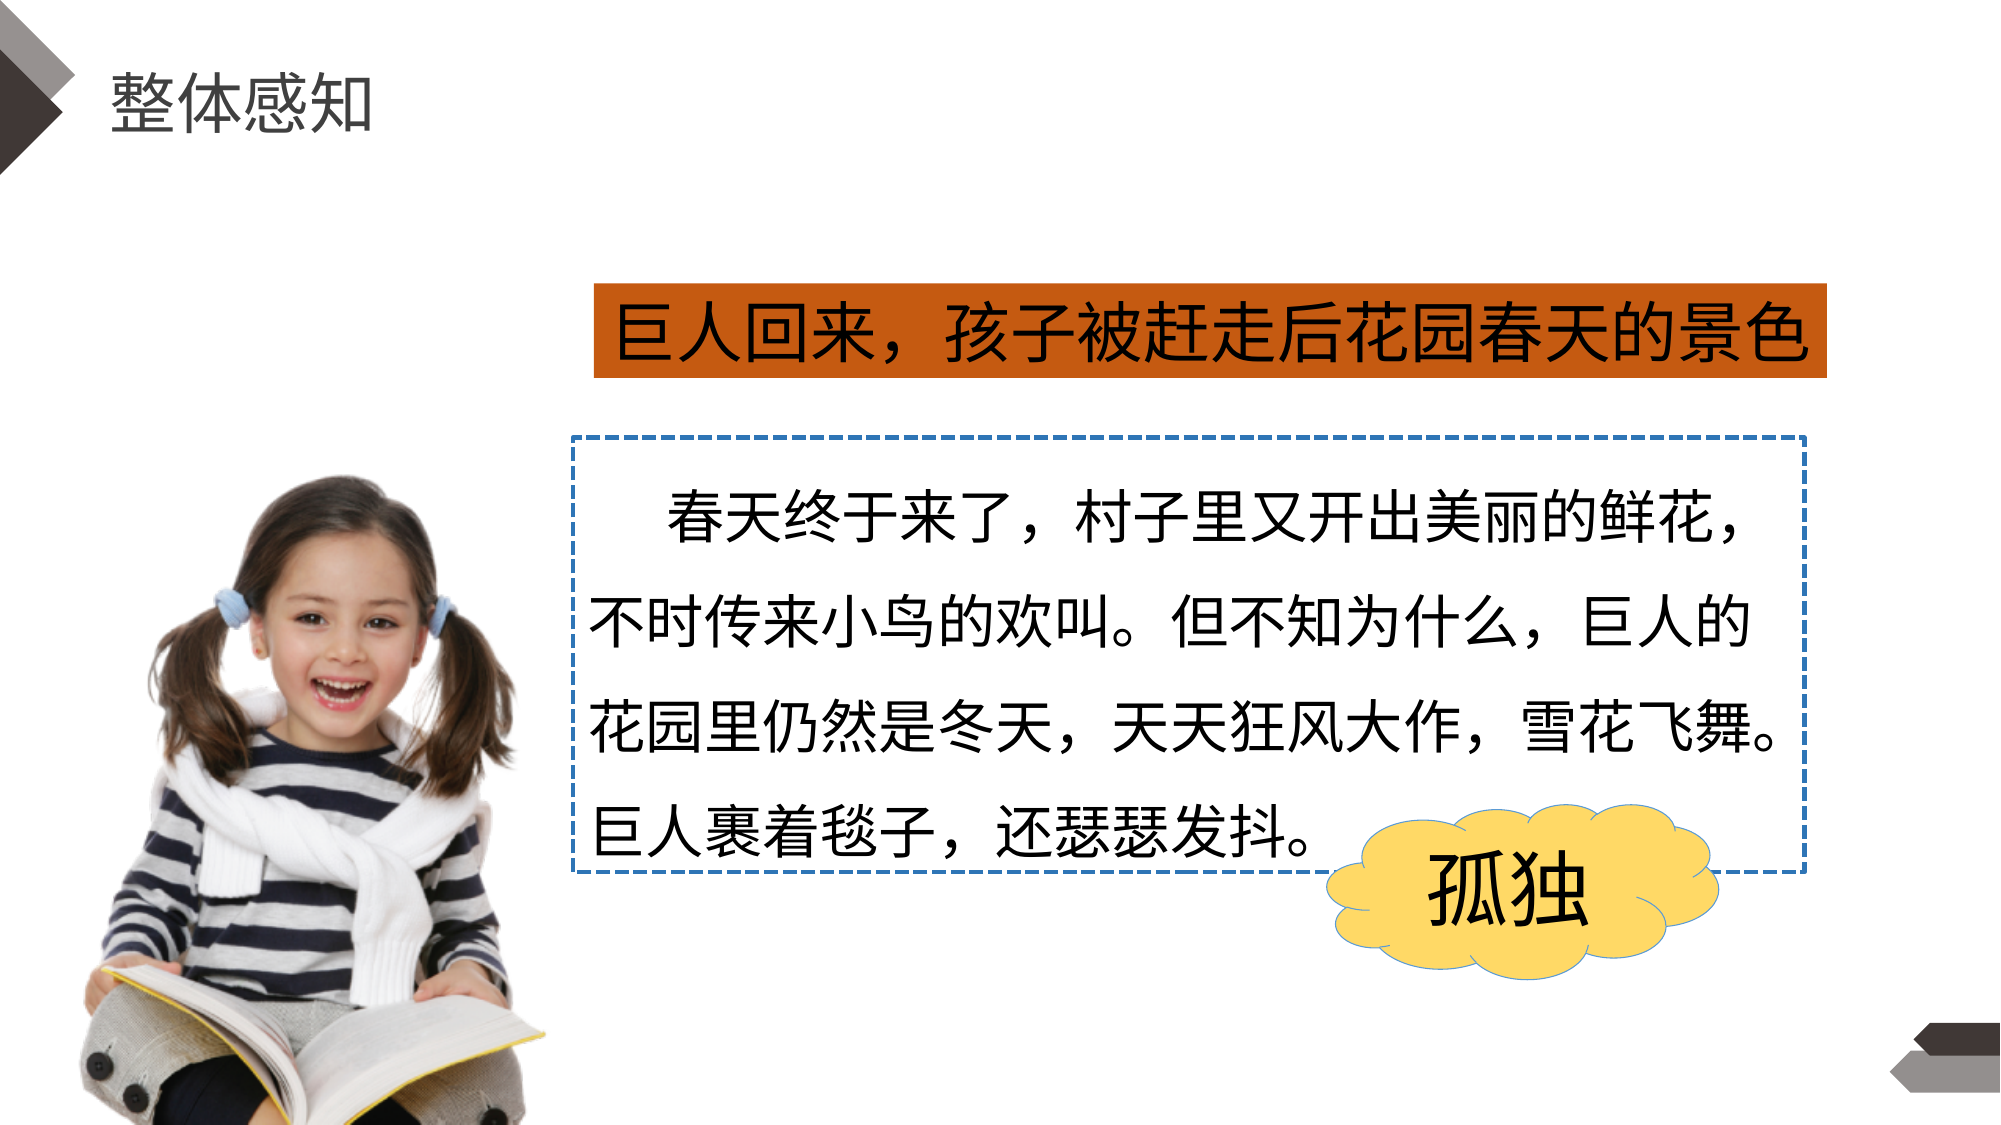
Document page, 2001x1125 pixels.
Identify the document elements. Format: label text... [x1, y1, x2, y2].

text_box 孤独 [1326, 804, 1720, 981]
picture [59, 467, 557, 1125]
text_box 巨人回来，孩子被赶走后花园春天的景色 [593, 283, 1827, 378]
text_box 春天终于来了，村子里又开出美丽的鲜花，不时传来小鸟的欢叫。但不知为什么，巨人的花园里仍然是冬天，天天狂风大作，雪花飞舞。巨人裹着毯子，还瑟瑟发抖。 [572, 437, 1805, 873]
text_box 整体感知 [94, 54, 772, 150]
